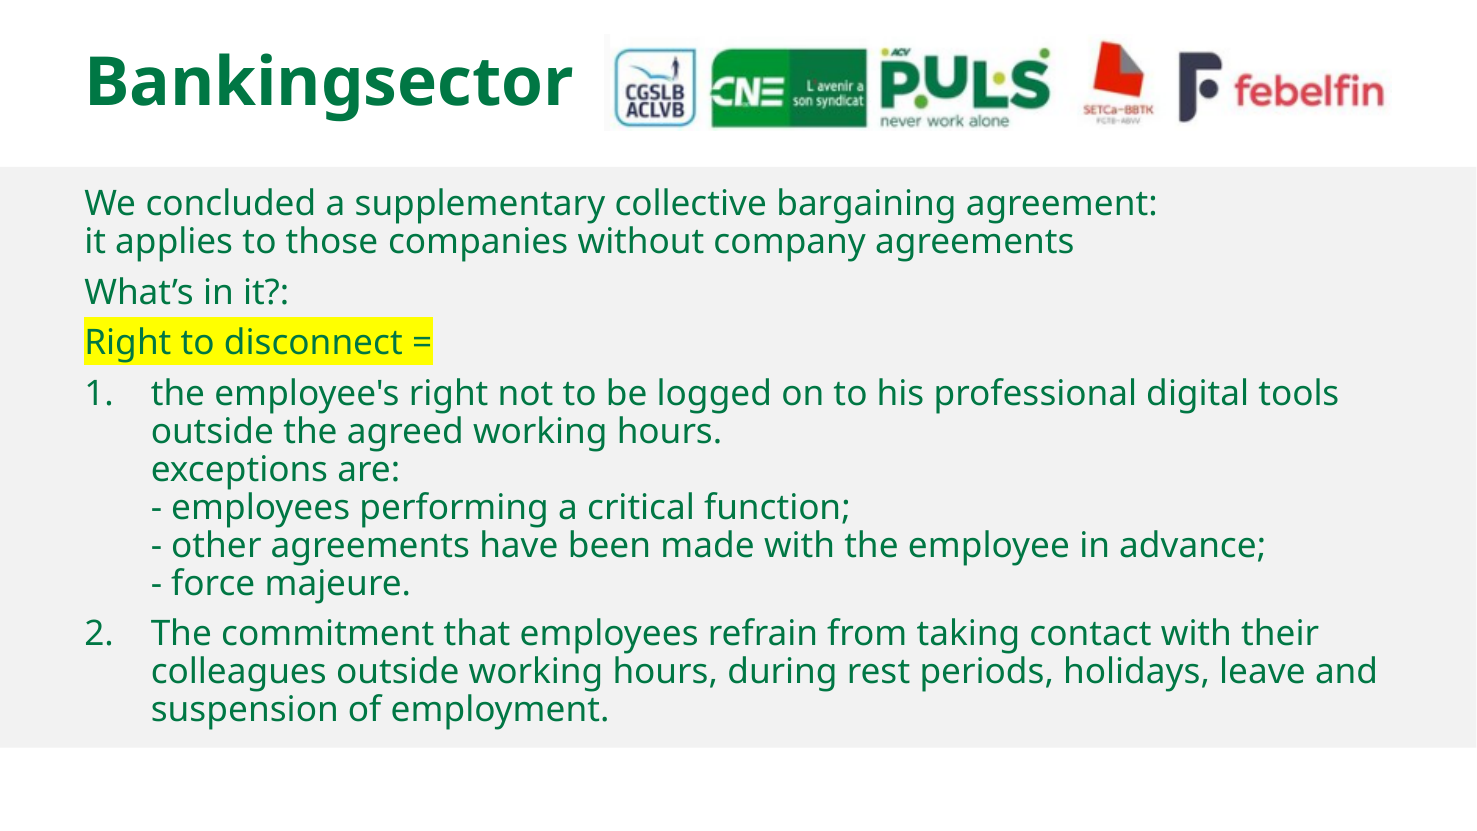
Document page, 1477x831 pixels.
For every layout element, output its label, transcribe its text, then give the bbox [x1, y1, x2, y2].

picture [604, 34, 1392, 131]
list We concluded a supplementary collective bargaining agreement: it applies to those companies without company agreements What’s in it?: Right to disconnect = the employee's right not to be logged on to his professional digital tools outside the agreed working hours. exceptions are: - employees performing a critical function; - other agreements have been made with the employee in advance; - force majeure. The commitment that employees refrain from taking contact with their colleagues outside working hours, during rest periods, holidays, leave and suspension of employment. [84, 166, 1438, 748]
title Bankingsector [84, 0, 1438, 166]
